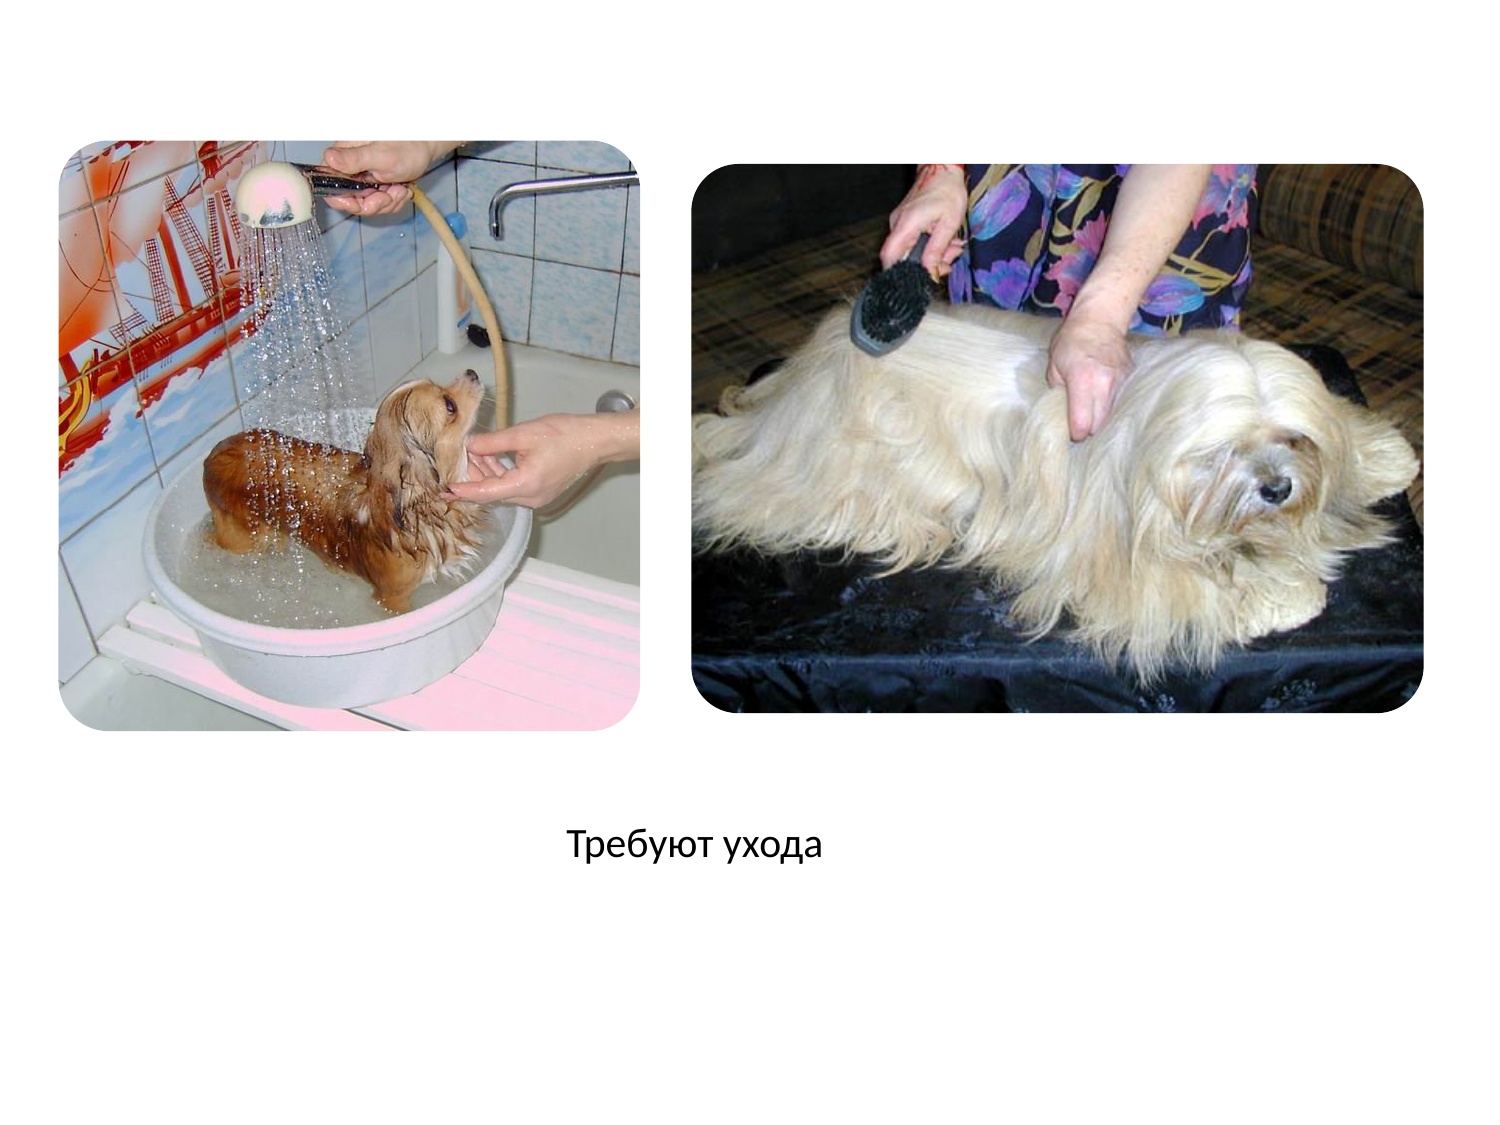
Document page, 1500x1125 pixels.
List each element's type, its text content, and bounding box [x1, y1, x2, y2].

picture [691, 163, 1424, 714]
picture [58, 140, 641, 732]
text_box Требуют ухода [551, 808, 839, 874]
